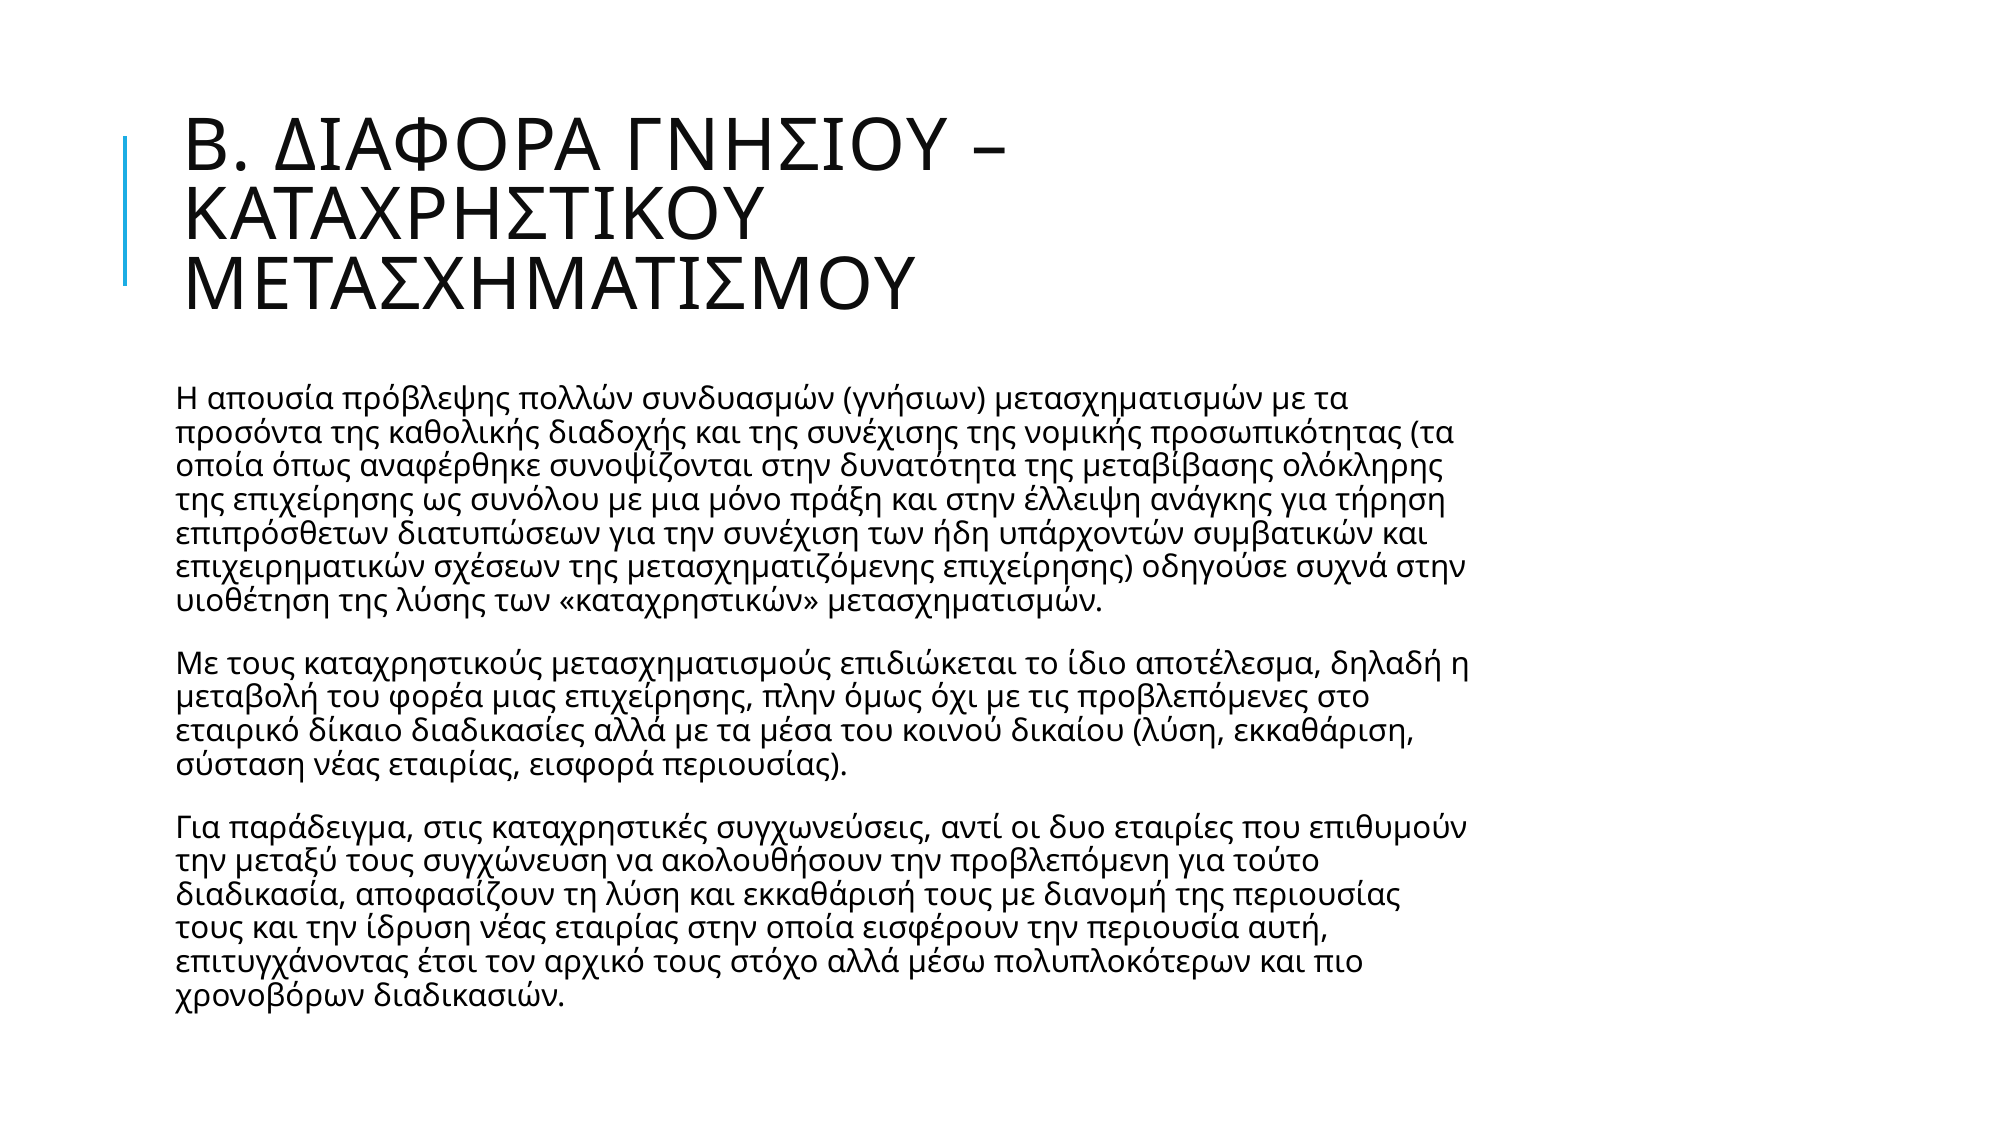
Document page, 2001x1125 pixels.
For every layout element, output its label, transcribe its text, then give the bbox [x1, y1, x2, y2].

title Β. διαφορα γνησιου – καταχρηστικου μετασχηματισμου [168, 96, 1484, 342]
list Η απουσία πρόβλεψης πολλών συνδυασμών (γνήσιων) μετασχηματισμών με τα προσόντα της καθολικής διαδοχής και της συνέχισης της νομικής προσωπικότητας (τα οποία όπως αναφέρθηκε συνοψίζονται στην δυνατότητα της μεταβίβασης ολόκληρης της επιχείρησης ως συνόλου με μια μόνο πράξη και στην έλλειψη ανάγκης για τήρηση επιπρόσθετων διατυπώσεων για την συνέχιση των ήδη υπάρχοντών συμβατικών και επιχειρηματικών σχέσεων της μετασχηματιζόμενης επιχείρησης) οδηγούσε συχνά στην υιοθέτηση της λύσης των «καταχρηστικών» μετασχηματισμών. Με τους καταχρηστικούς μετασχηματισμούς επιδιώκεται το ίδιο αποτέλεσμα, δηλαδή η μεταβολή του φορέα μιας επιχείρησης, πλην όμως όχι με τις προβλεπόμενες στο εταιρικό δίκαιο διαδικασίες αλλά με τα μέσα του κοινού δικαίου (λύση, εκκαθάριση, σύσταση νέας εταιρίας, εισφορά περιουσίας). Για παράδειγμα, στις καταχρηστικές συγχωνεύσεις, αντί οι δυο εταιρίες που επιθυμούν την μεταξύ τους συγχώνευση να ακολουθήσουν την προβλεπόμενη για τούτο διαδικασία, αποφασίζουν τη λύση και εκκαθάρισή τους με διανομή της περιουσίας τους και την ίδρυση νέας εταιρίας στην οποία εισφέρουν την περιουσία αυτή, επιτυγχάνοντας έτσι τον αρχικό τους στόχο αλλά μέσω πολυπλοκότερων και πιο χρονοβόρων διαδικασιών. [168, 375, 1484, 1035]
